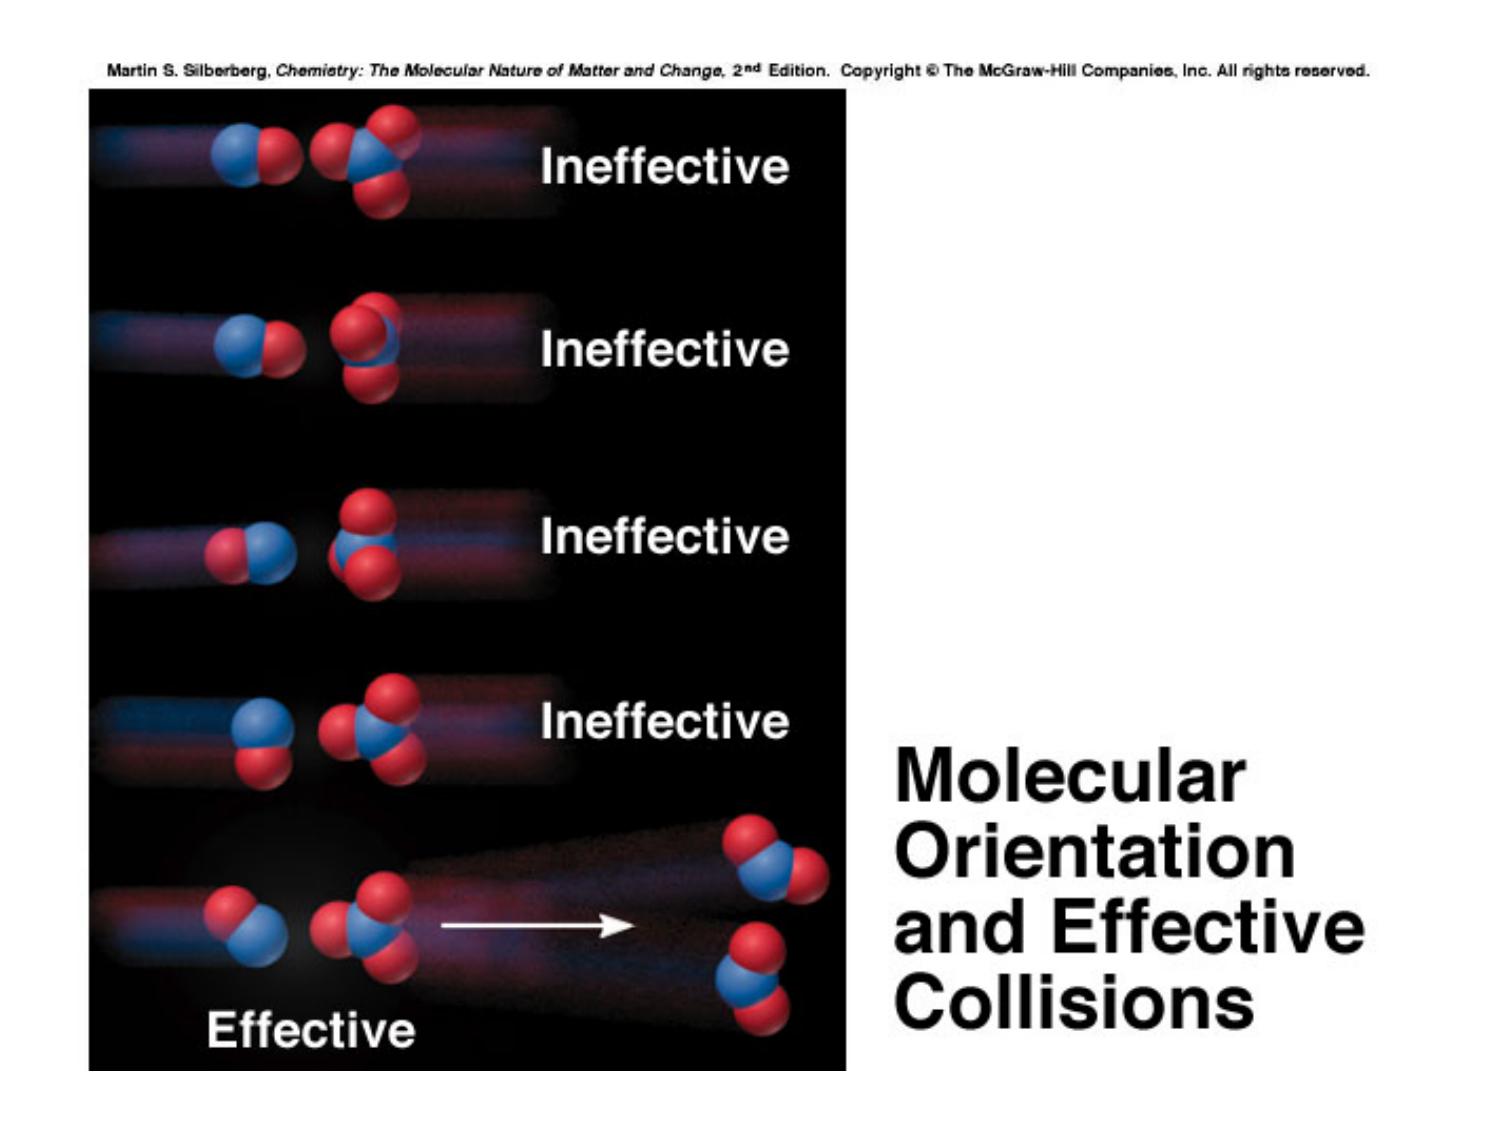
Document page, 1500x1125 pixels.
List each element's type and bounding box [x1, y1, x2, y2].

picture [62, 62, 1413, 1071]
